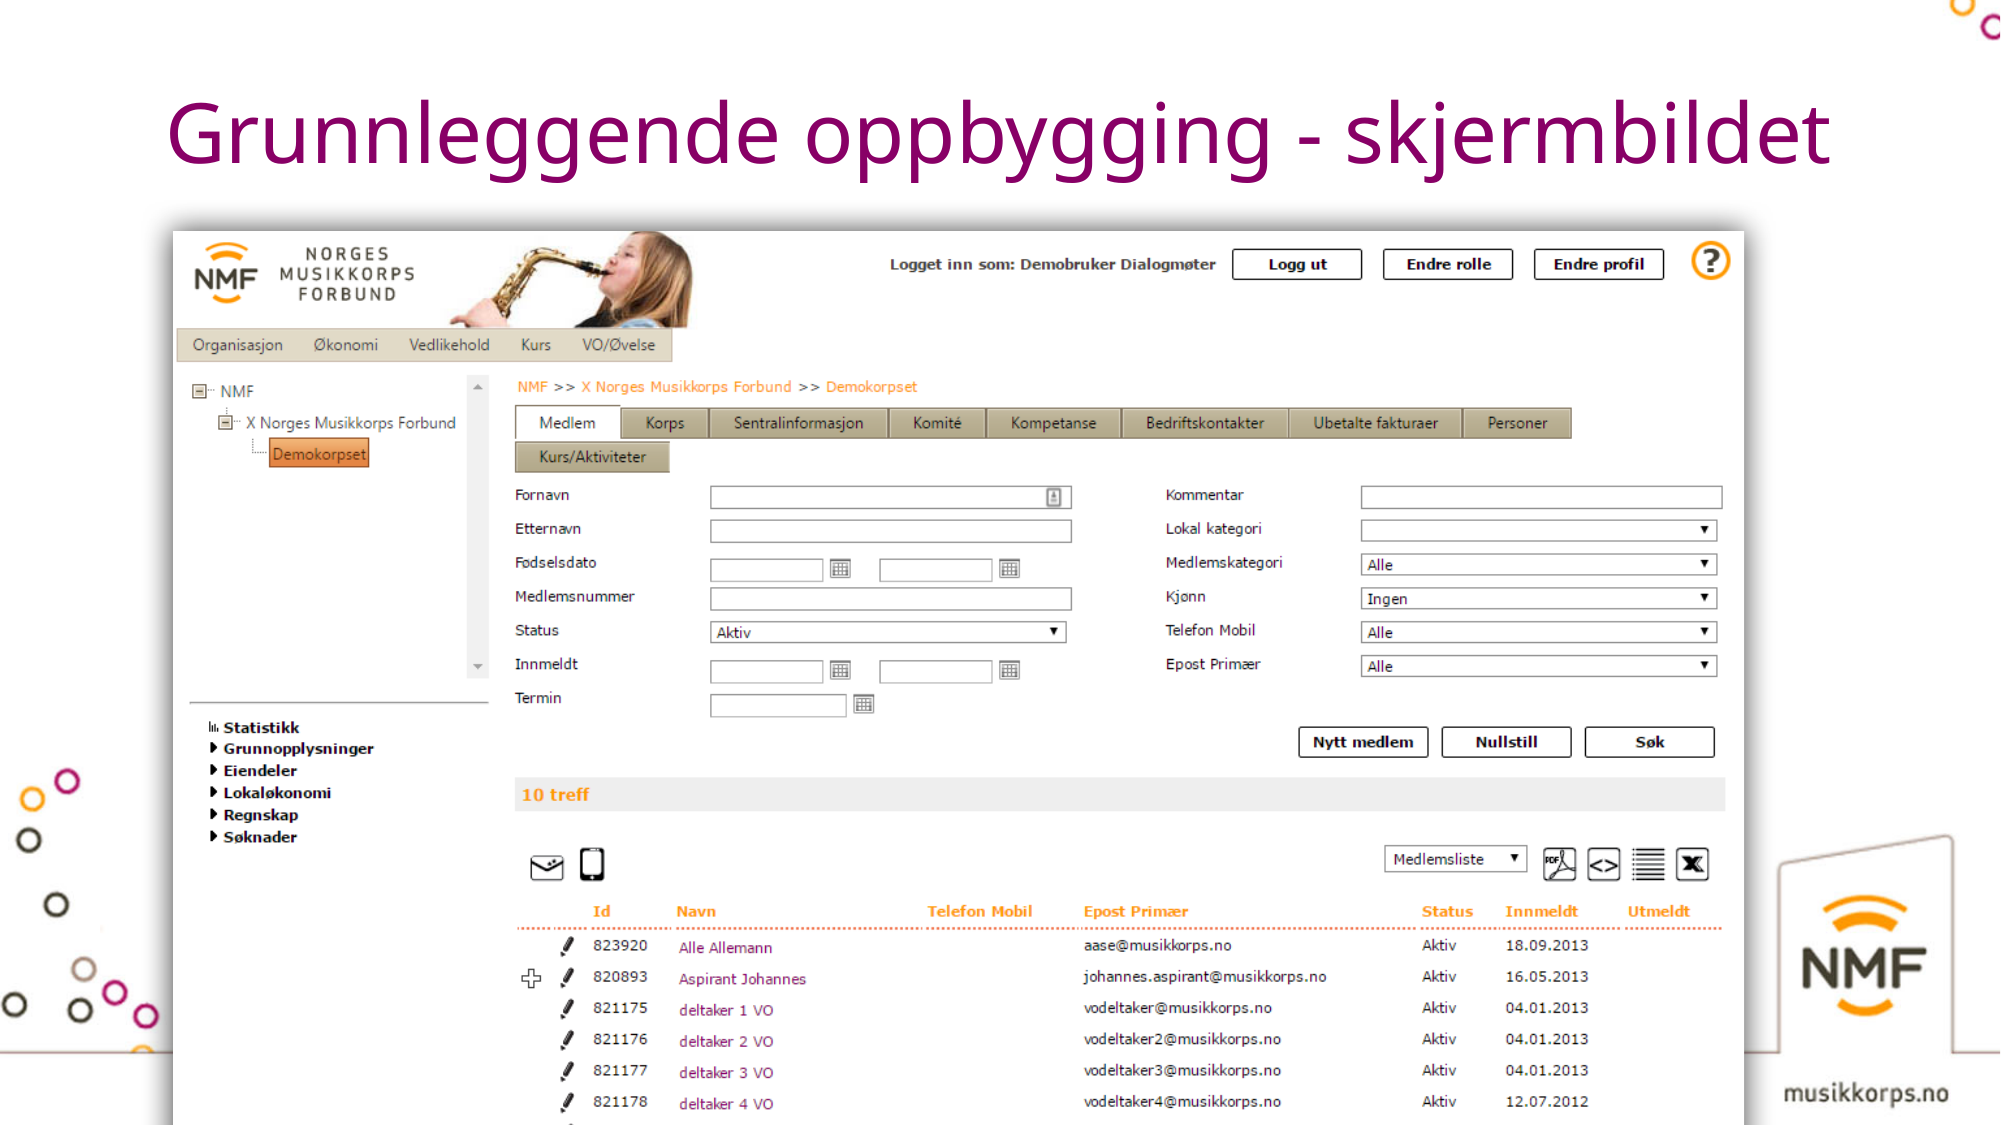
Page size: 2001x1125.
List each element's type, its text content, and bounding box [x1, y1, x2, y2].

title Grunnleggende oppbygging - skjermbildet [150, 42, 1850, 231]
picture [0, 0, 2001, 1125]
